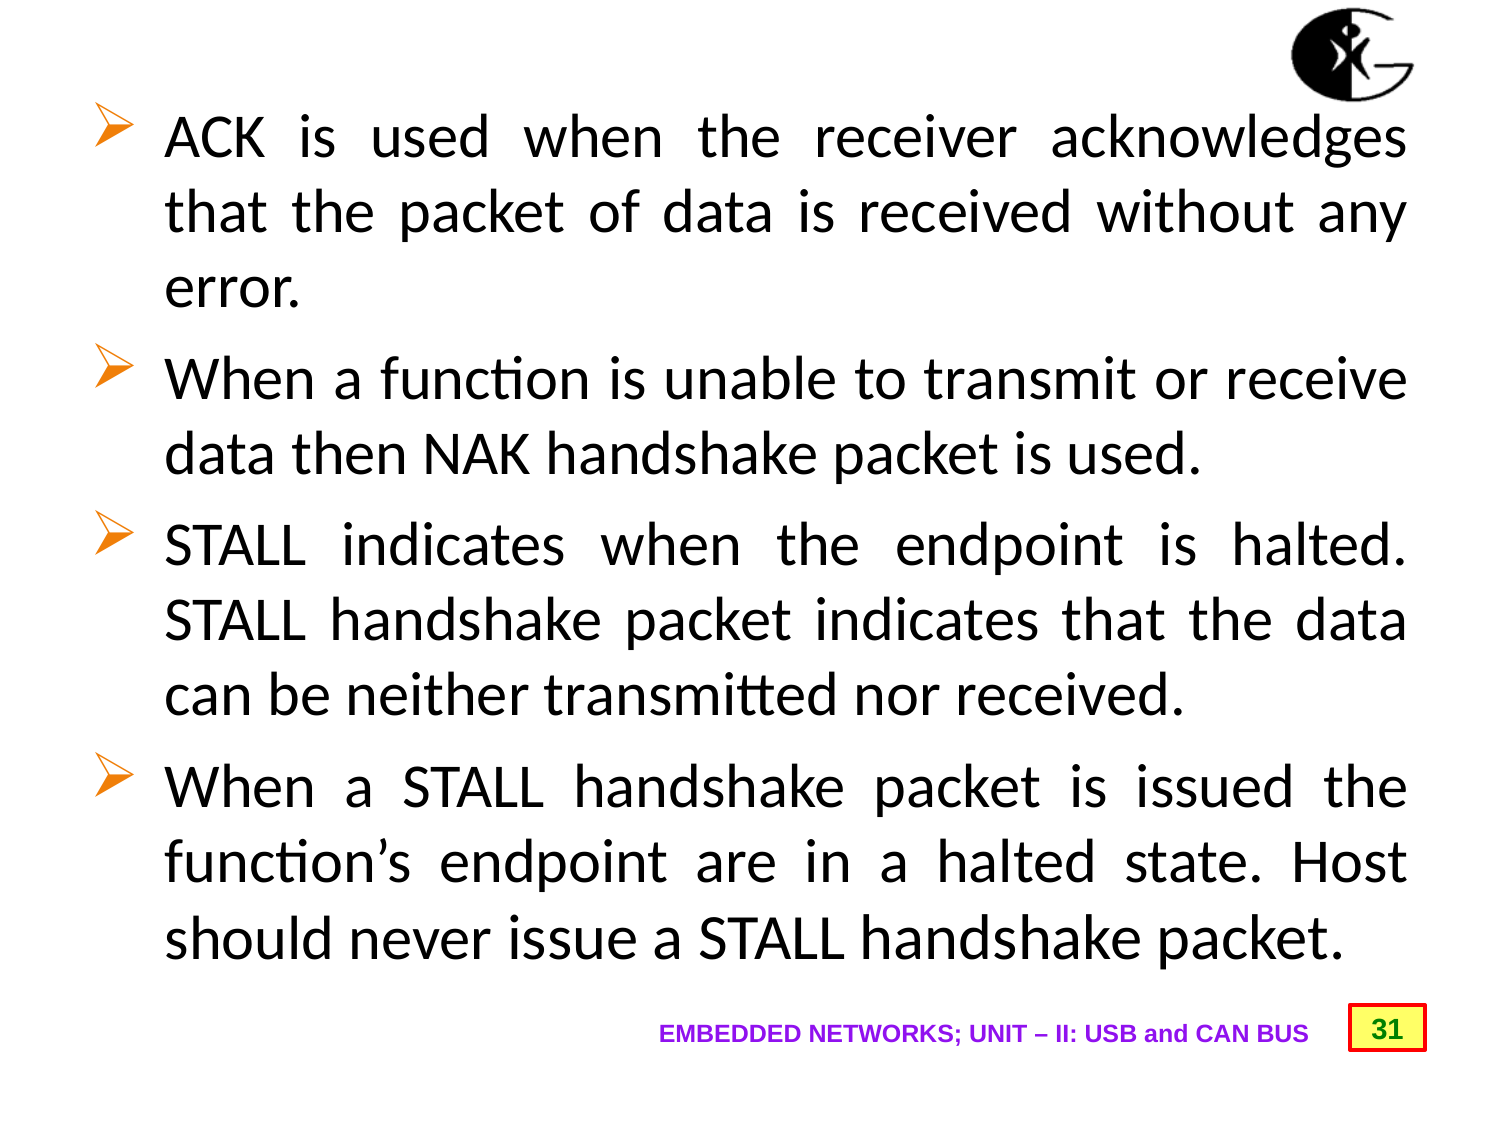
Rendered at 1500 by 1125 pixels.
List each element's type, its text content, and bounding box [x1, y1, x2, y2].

picture [1274, 0, 1429, 113]
text_box ACK is used when the receiver acknowledges that the packet of data is received without any error. When a function is unable to transmit or receive data then NAK handshake packet is used. STALL indicates when the endpoint is halted. STALL handshake packet indicates that the data can be neither transmitted nor received. When a STALL handshake packet is issued the function’s endpoint are in a halted state. Host should never issue a STALL handshake packet. [75, 87, 1425, 1088]
footer EMBEDDED NETWORKS; UNIT – II: USB and CAN BUS [474, 1002, 1325, 1063]
slide_number 31 [1348, 1003, 1427, 1052]
